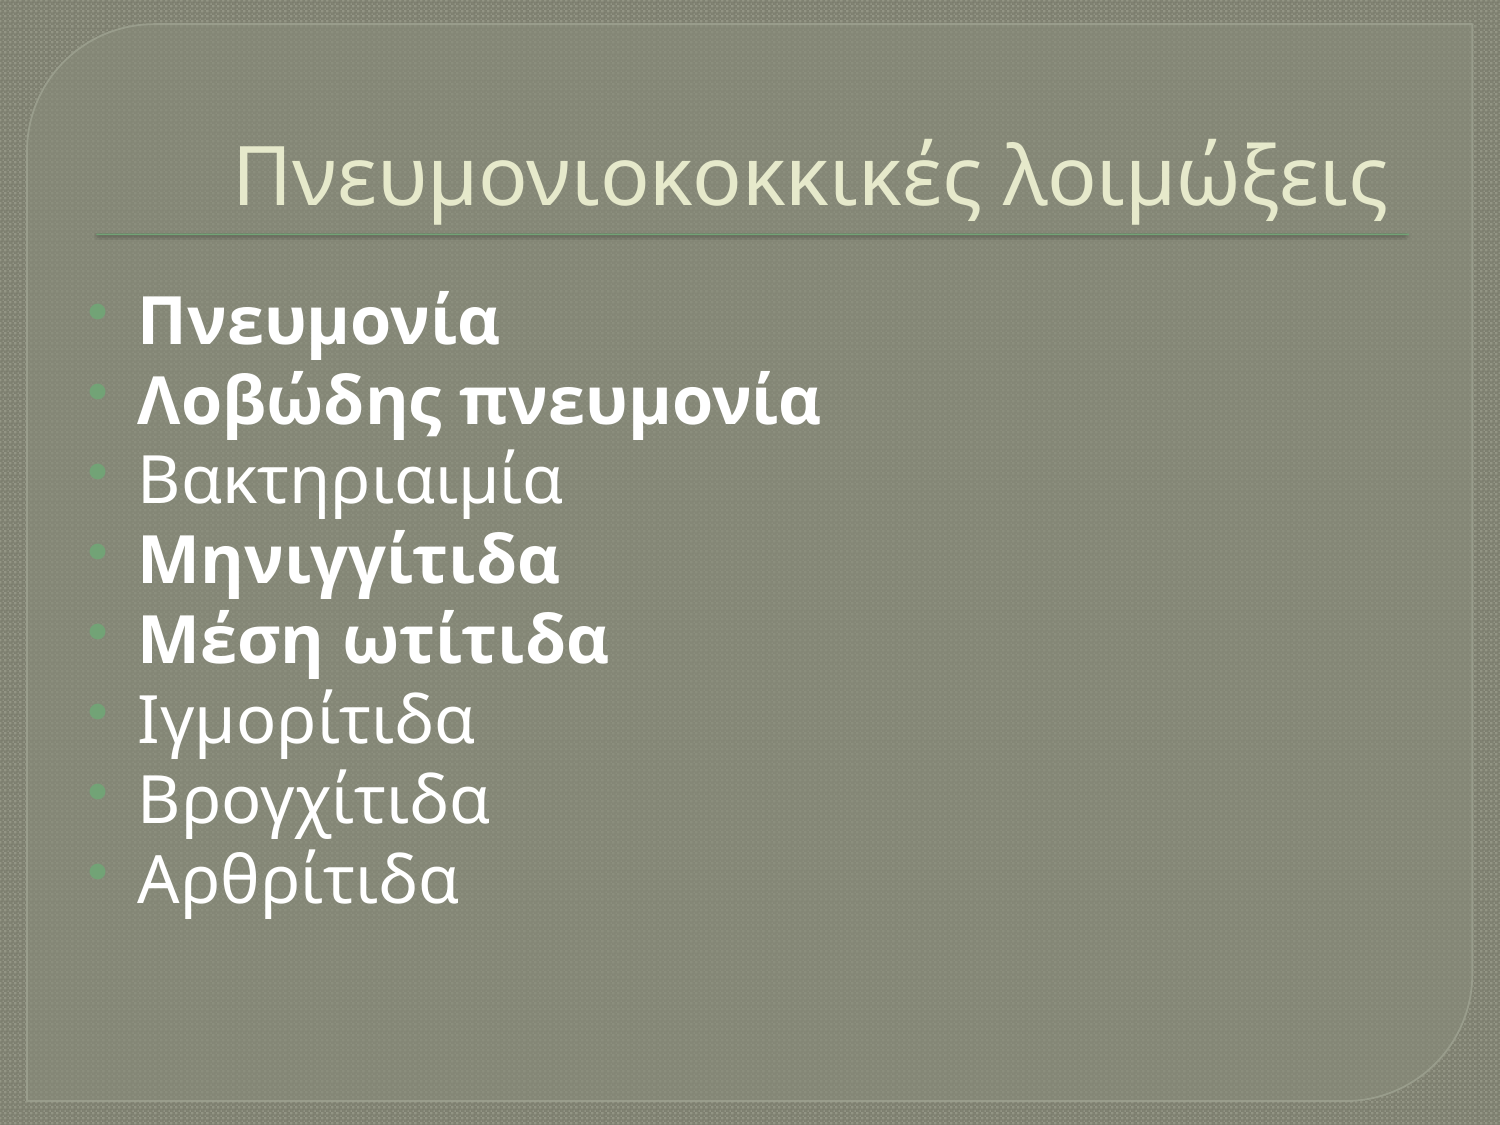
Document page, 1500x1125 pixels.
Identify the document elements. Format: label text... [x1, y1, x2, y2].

title Πνευμονιοκοκκικές λοιμώξεις [75, 41, 1425, 230]
list Πνευμονία Λοβώδης πνευμονία Βακτηριαιμία Μηνιγγίτιδα Μέση ωτίτιδα Ιγμορίτιδα Βρογχίτιδα Αρθρίτιδα [75, 270, 1425, 1013]
